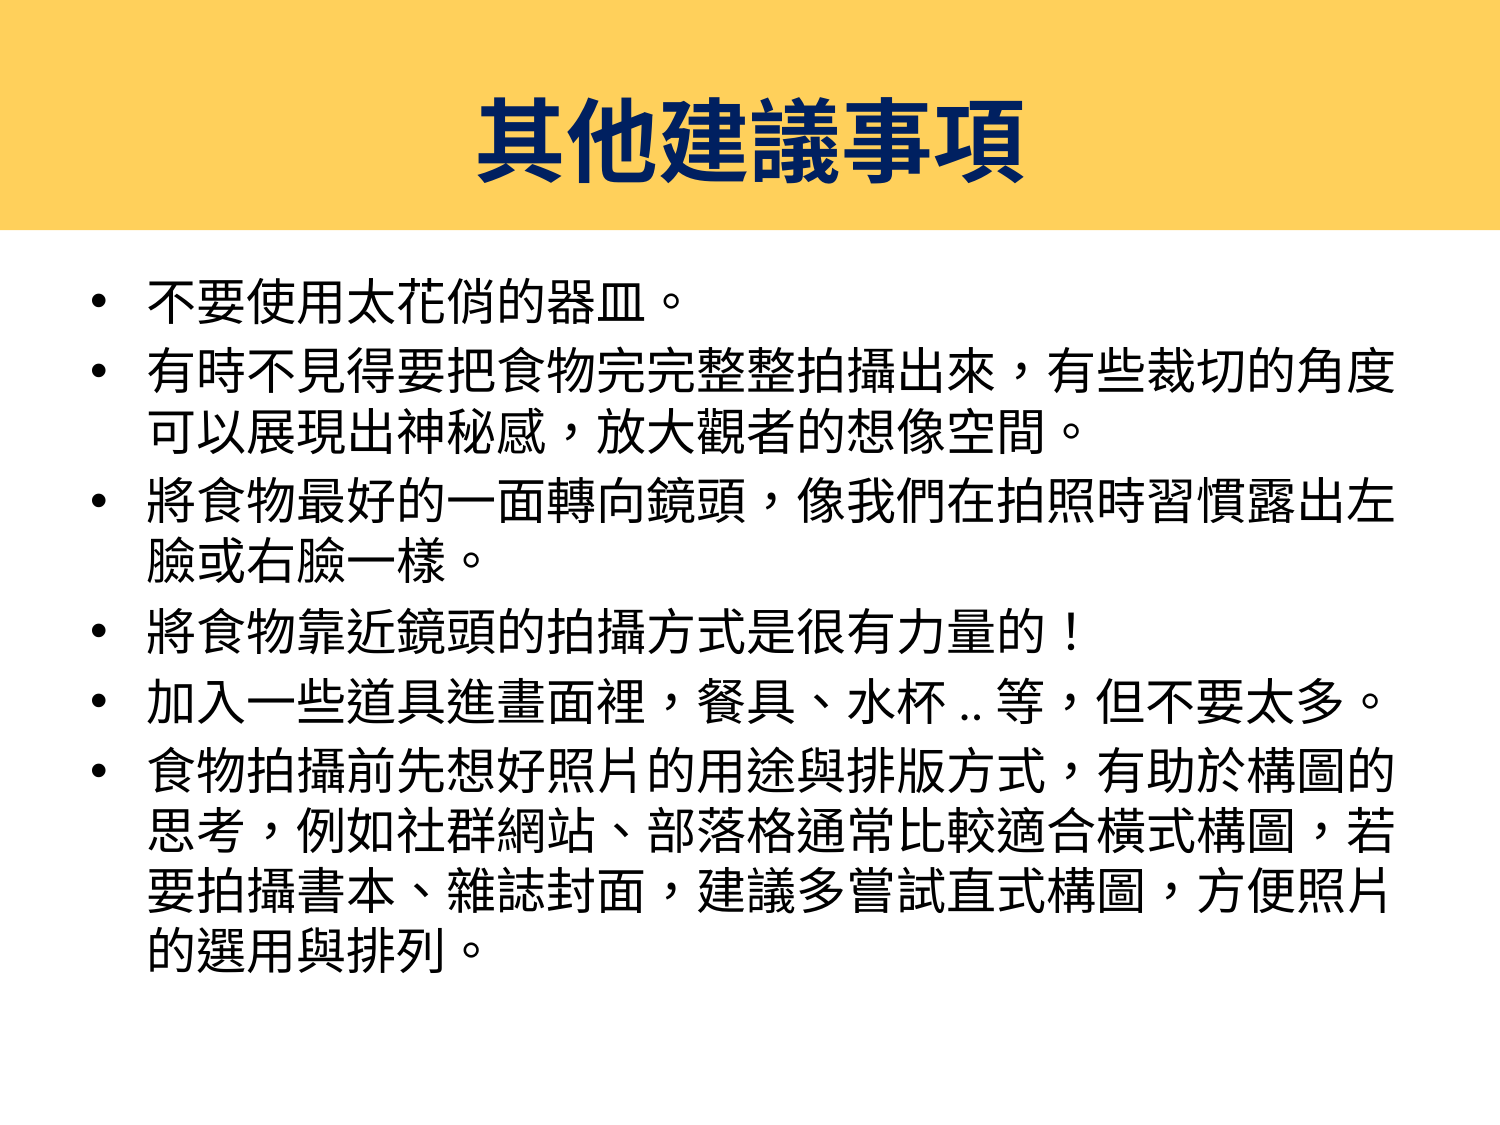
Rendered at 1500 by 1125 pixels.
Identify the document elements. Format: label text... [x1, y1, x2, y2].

title 其他建議事項 [75, 45, 1425, 233]
list 不要使用太花俏的器皿。 有時不見得要把食物完完整整拍攝出來，有些裁切的角度可以展現出神秘感，放大觀者的想像空間。 將食物最好的一面轉向鏡頭，像我們在拍照時習慣露出左臉或右臉一樣。 將食物靠近鏡頭的拍攝方式是很有力量的！ 加入一些道具進畫面裡，餐具、水杯..等，但不要太多。 食物拍攝前先想好照片的用途與排版方式，有助於構圖的思考，例如社群網站、部落格通常比較適合橫式構圖，若要拍攝書本、雜誌封面，建議多嘗試直式構圖，方便照片的選用與排列。 [75, 262, 1425, 1005]
text_box [0, 0, 1500, 232]
